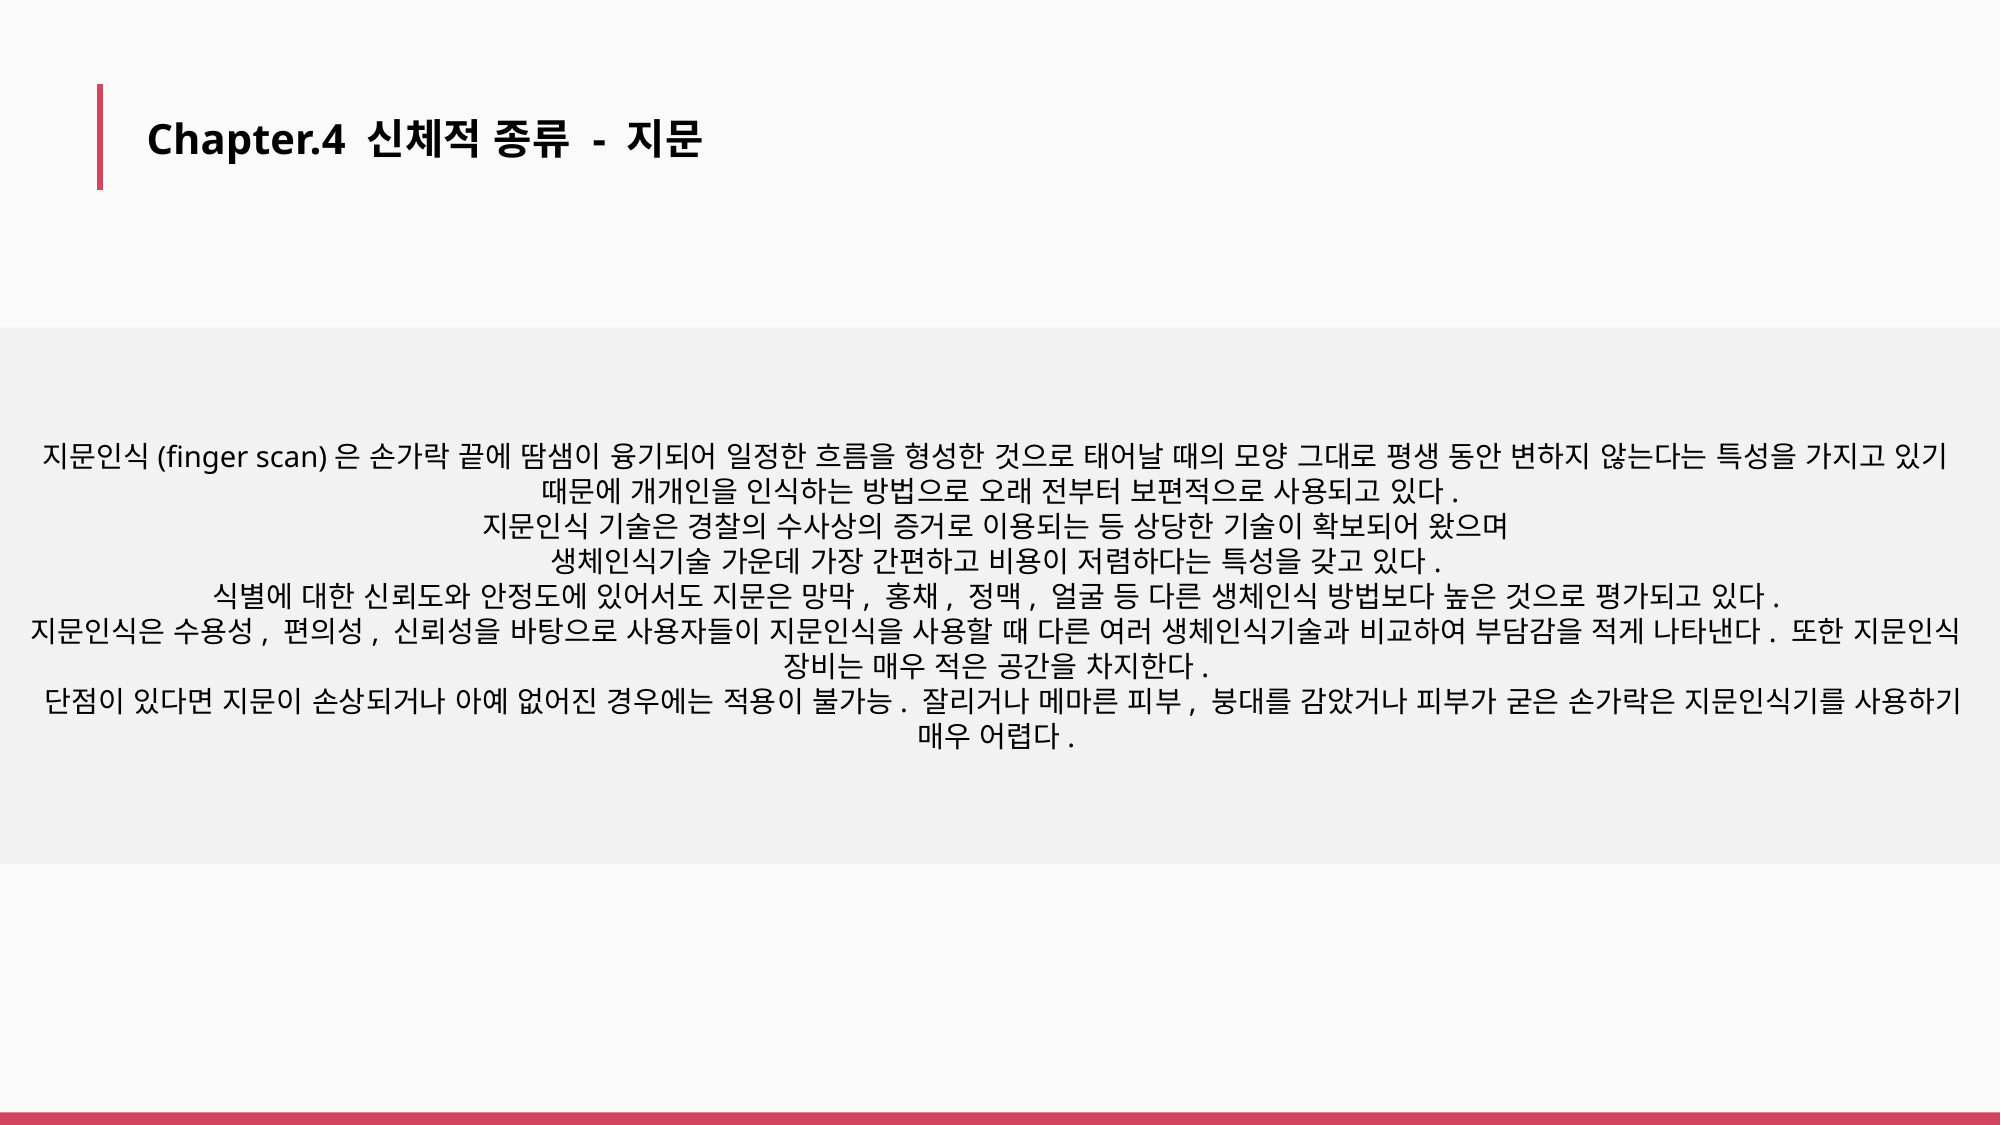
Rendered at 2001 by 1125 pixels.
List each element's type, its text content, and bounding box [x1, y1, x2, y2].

text_box 지문인식(finger scan)은 손가락 끝에 땀샘이 융기되어 일정한 흐름을 형성한 것으로 태어날 때의 모양 그대로 평생 동안 변하지 않는다는 특성을 가지고 있기 때문에 개개인을 인식하는 방법으로 오래 전부터 보편적으로 사용되고 있다. 지문인식 기술은 경찰의 수사상의 증거로 이용되는 등 상당한 기술이 확보되어 왔으며 생체인식기술 가운데 가장 간편하고 비용이 저렴하다는 특성을 갖고 있다. 식별에 대한 신뢰도와 안정도에 있어서도 지문은 망막, 홍채, 정맥, 얼굴 등 다른 생체인식 방법보다 높은 것으로 평가되고 있다. 지문인식은 수용성, 편의성, 신뢰성을 바탕으로 사용자들이 지문인식을 사용할 때 다른 여러 생체인식기술과 비교하여 부담감을 적게 나타낸다. 또한 지문인식 장비는 매우 적은 공간을 차지한다. 단점이 있다면 지문이 손상되거나 아예 없어진 경우에는 적용이 불가능. 잘리거나 메마른 피부, 붕대를 감았거나 피부가 굳은 손가락은 지문인식기를 사용하기 매우 어렵다. [0, 327, 2000, 865]
text_box Chapter.4 신체적 종류 - 지문 [131, 105, 882, 171]
